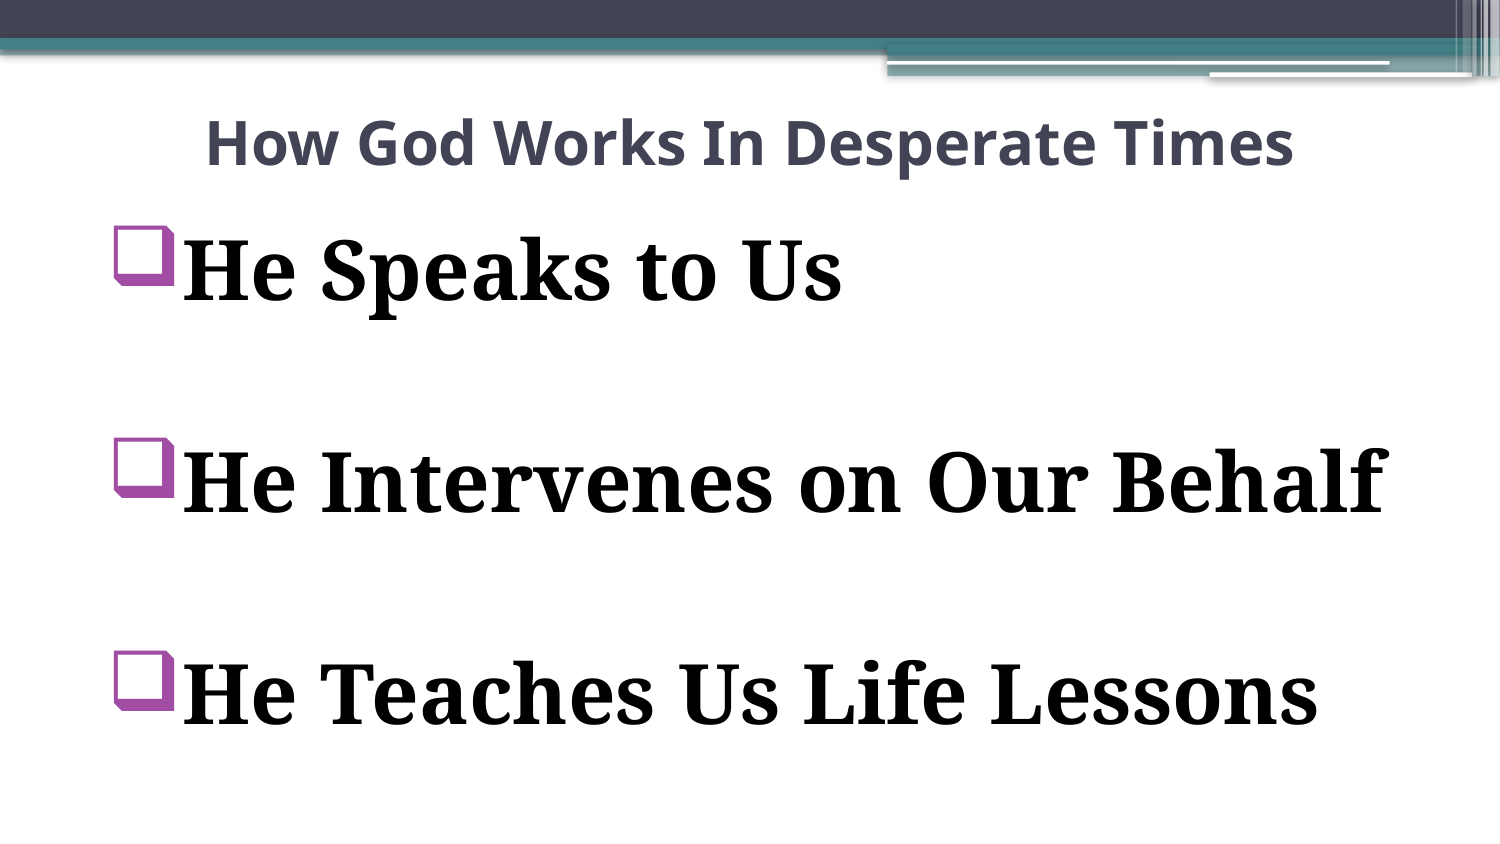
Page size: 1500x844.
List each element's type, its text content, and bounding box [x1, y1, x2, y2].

title How God Works In Desperate Times [75, 71, 1425, 209]
list He Speaks to Us He Intervenes on Our Behalf He Teaches Us Life Lessons [75, 209, 1425, 809]
